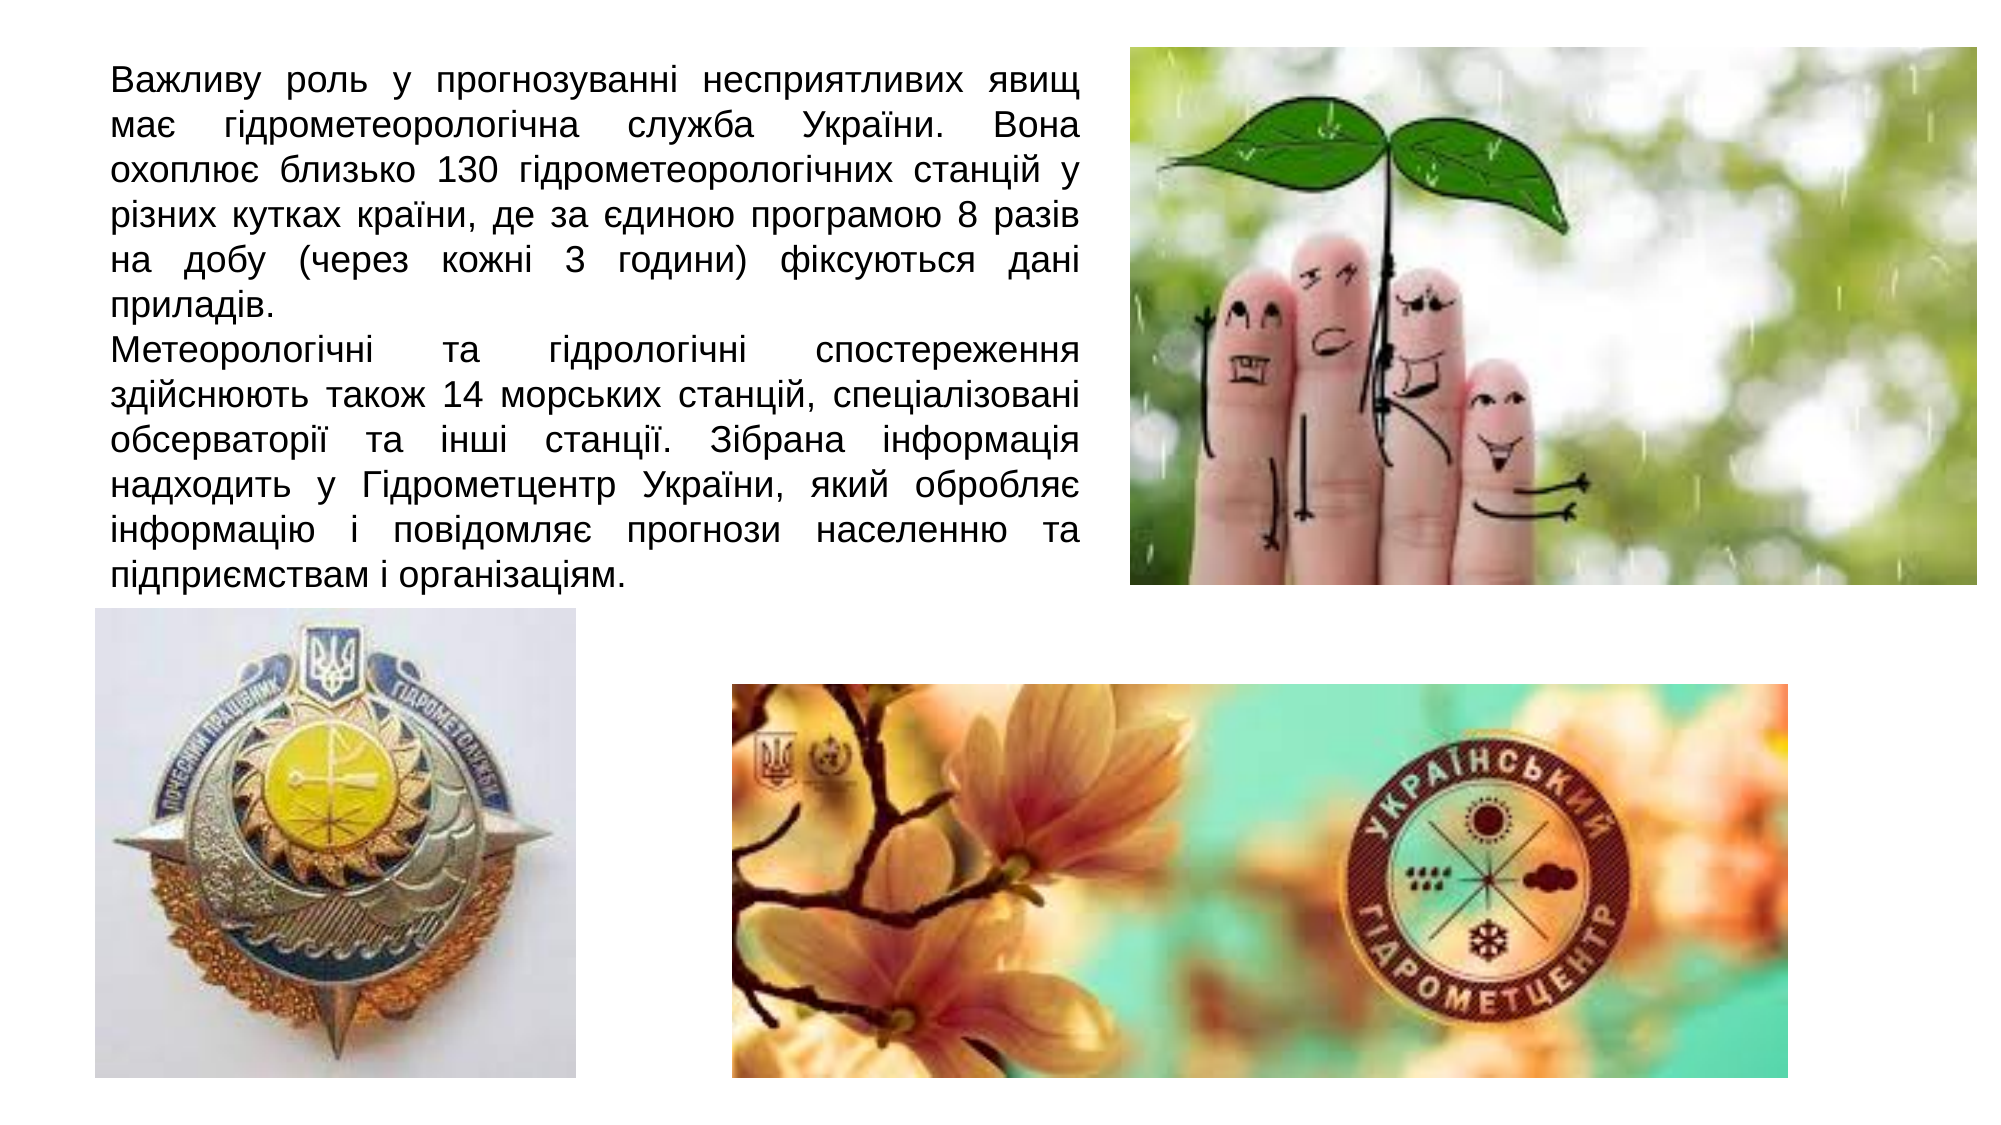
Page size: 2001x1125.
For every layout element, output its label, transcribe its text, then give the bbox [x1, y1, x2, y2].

text_box Важливу роль у прогнозуванні несприятливих явищ має гідрометеорологічна служба України. Вона охоплює близько 130 гідрометеорологічних станцій у різних кутках країни, де за єдиною програмою 8 разів на добу (через кожні 3 години) фіксуються дані приладів. Метеорологічні та гідрологічні спостереження здійснюють також 14 морських станцій, спеціалізовані обсерваторії та інші станції. Зібрана інформація надходить у Гідрометцентр України, який обробляє інформацію і повідомляє прогнози населенню та підприємствам і організаціям. [95, 47, 1096, 603]
picture [1130, 47, 1977, 585]
picture [732, 684, 1788, 1078]
picture [95, 607, 576, 1078]
